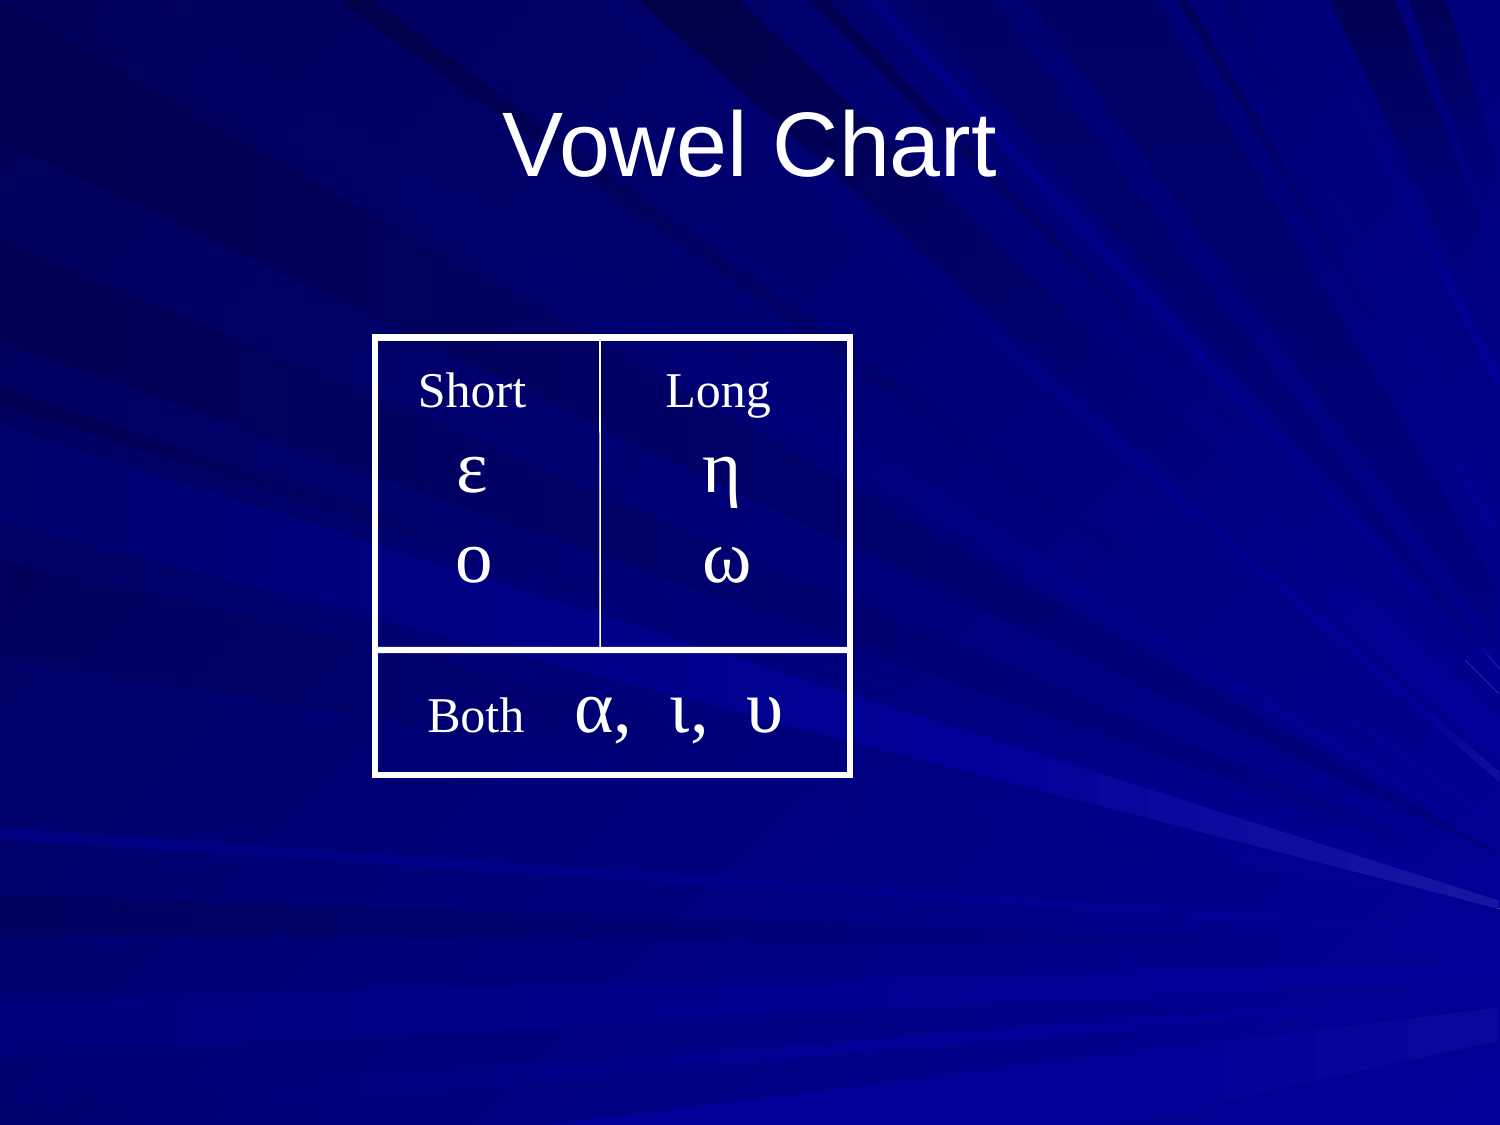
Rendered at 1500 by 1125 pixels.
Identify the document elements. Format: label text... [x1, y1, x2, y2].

text_box [375, 337, 600, 649]
text_box Long η ω [650, 349, 786, 605]
text_box [601, 337, 850, 650]
text_box Short ε ο [403, 349, 542, 605]
title Vowel Chart [74, 45, 1426, 234]
text_box Both α, ι, υ [412, 649, 838, 755]
text_box [375, 650, 850, 775]
